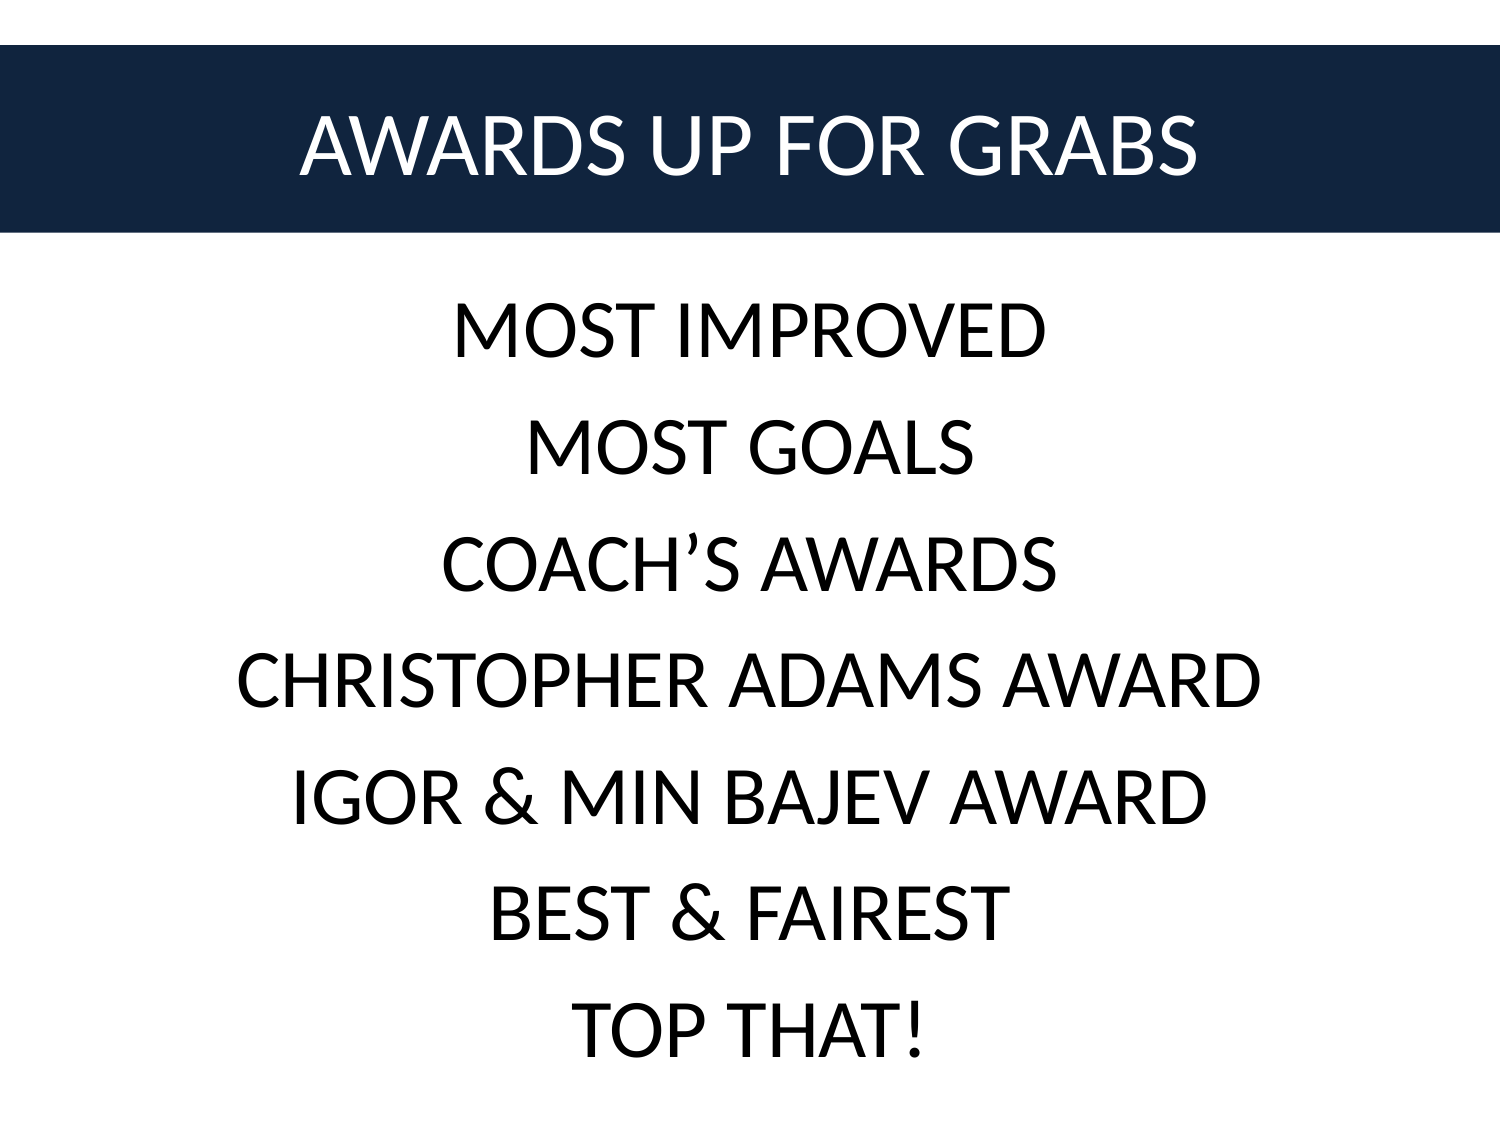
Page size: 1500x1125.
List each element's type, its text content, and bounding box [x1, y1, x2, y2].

list MOST IMPROVED MOST GOALS COACH’S AWARDS CHRISTOPHER ADAMS AWARD IGOR & MIN BAJEV AWARD BEST & FAIREST TOP THAT! [75, 262, 1425, 1086]
title AWARDS UP FOR GRABS [0, 45, 1500, 233]
